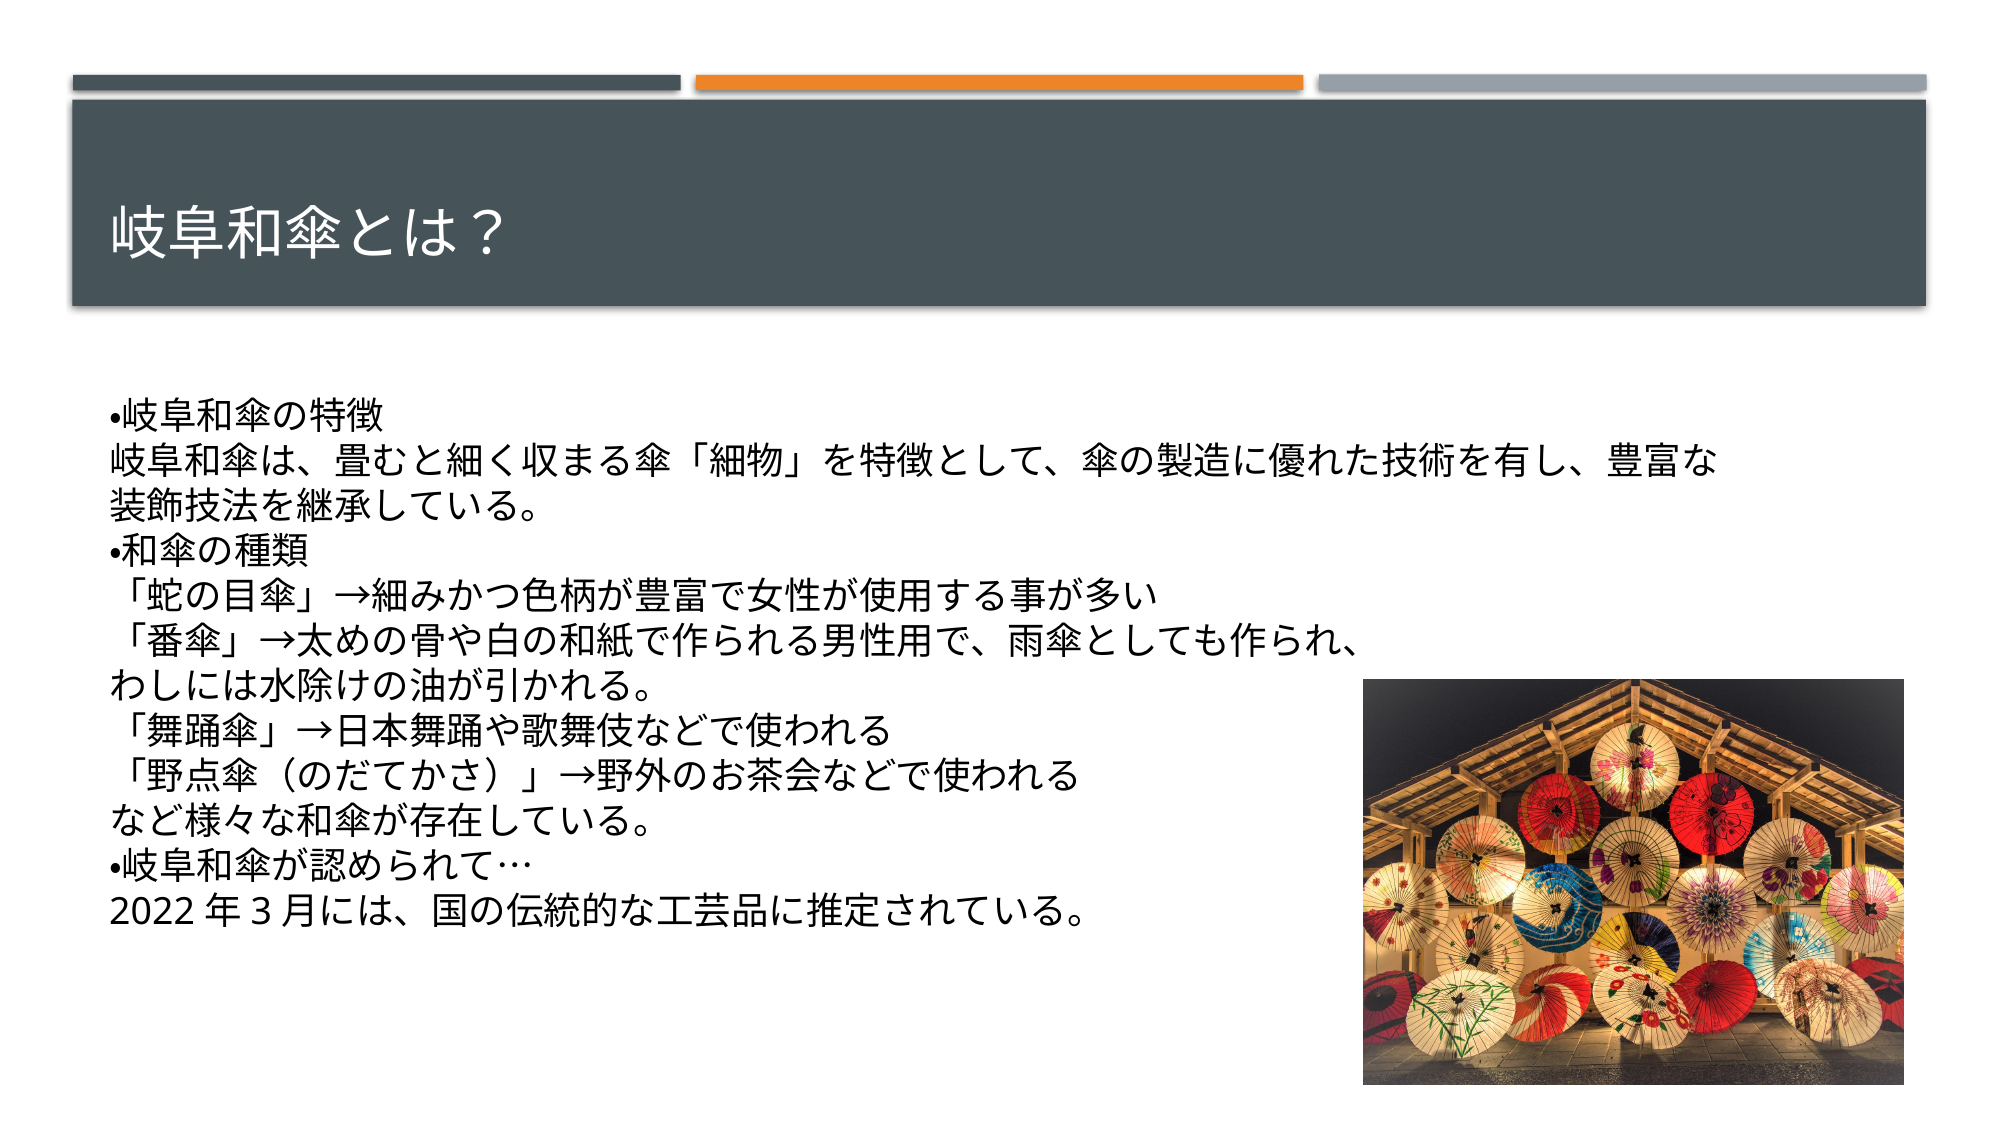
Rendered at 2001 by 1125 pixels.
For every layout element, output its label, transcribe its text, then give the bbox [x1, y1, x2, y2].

picture [1363, 678, 1905, 1085]
title 岐阜和傘とは？ [94, 111, 1904, 274]
text_box ・岐阜和傘の特徴 岐阜和傘は、畳むと細く収まる傘「細物」を特徴として、傘の製造に優れた技術を有し、豊富な装飾技法を継承している。 ・和傘の種類 「蛇の目傘」→細みかつ色柄が豊富で女性が使用する事が多い 「番傘」→太めの骨や白の和紙で作られる男性用で、雨傘としても作られ、 わしには水除けの油が引かれる。 「舞踊傘」→日本舞踊や歌舞伎などで使われる 「野点傘（のだてかさ）」→野外のお茶会などで使われる など様々な和傘が存在している。 ・岐阜和傘が認められて… 2022年3月には、国の伝統的な工芸品に推定されている。 [94, 384, 1767, 940]
